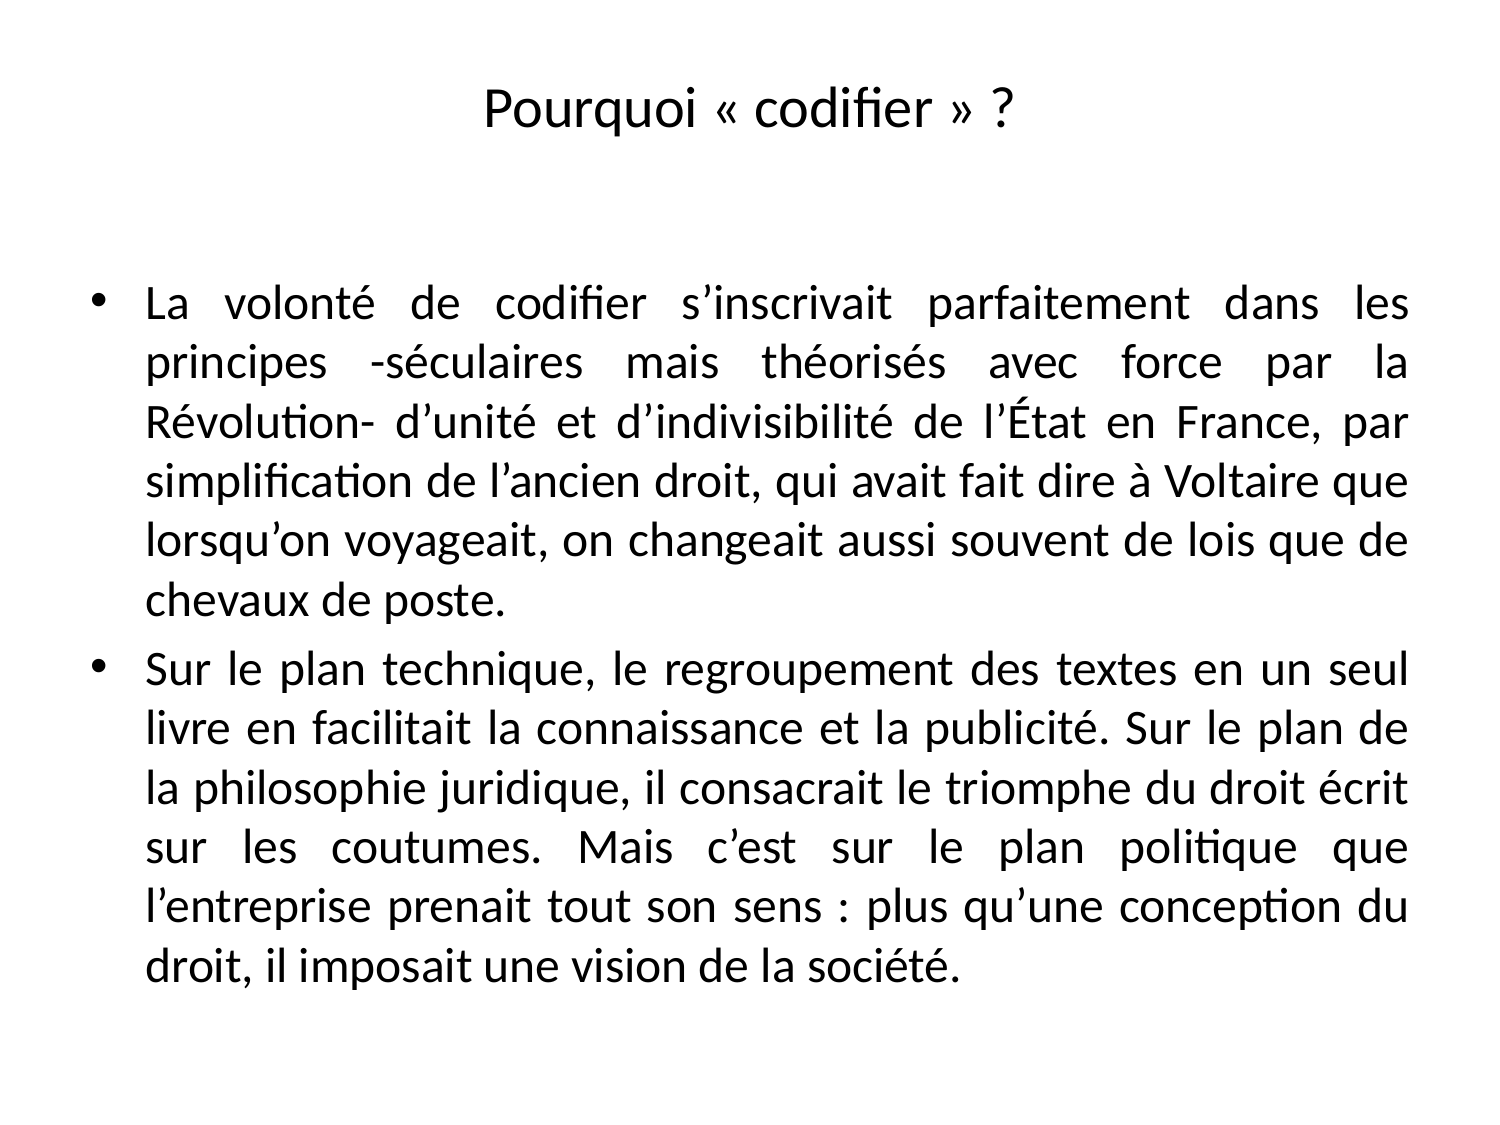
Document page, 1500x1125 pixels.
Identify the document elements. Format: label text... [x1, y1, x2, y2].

list La volonté de codifier s’inscrivait parfaitement dans les principes -séculaires mais théorisés avec force par la Révolution- d’unité et d’indivisibilité de l’État en France, par simplification de l’ancien droit, qui avait fait dire à Voltaire que lorsqu’on voyageait, on changeait aussi souvent de lois que de chevaux de poste. Sur le plan technique, le regroupement des textes en un seul livre en facilitait la connaissance et la publicité. Sur le plan de la philosophie juridique, il consacrait le triomphe du droit écrit sur les coutumes. Mais c’est sur le plan politique que l’entreprise prenait tout son sens : plus qu’une conception du droit, il imposait une vision de la société. [75, 262, 1425, 1005]
title Pourquoi « codifier » ? [75, 45, 1425, 233]
